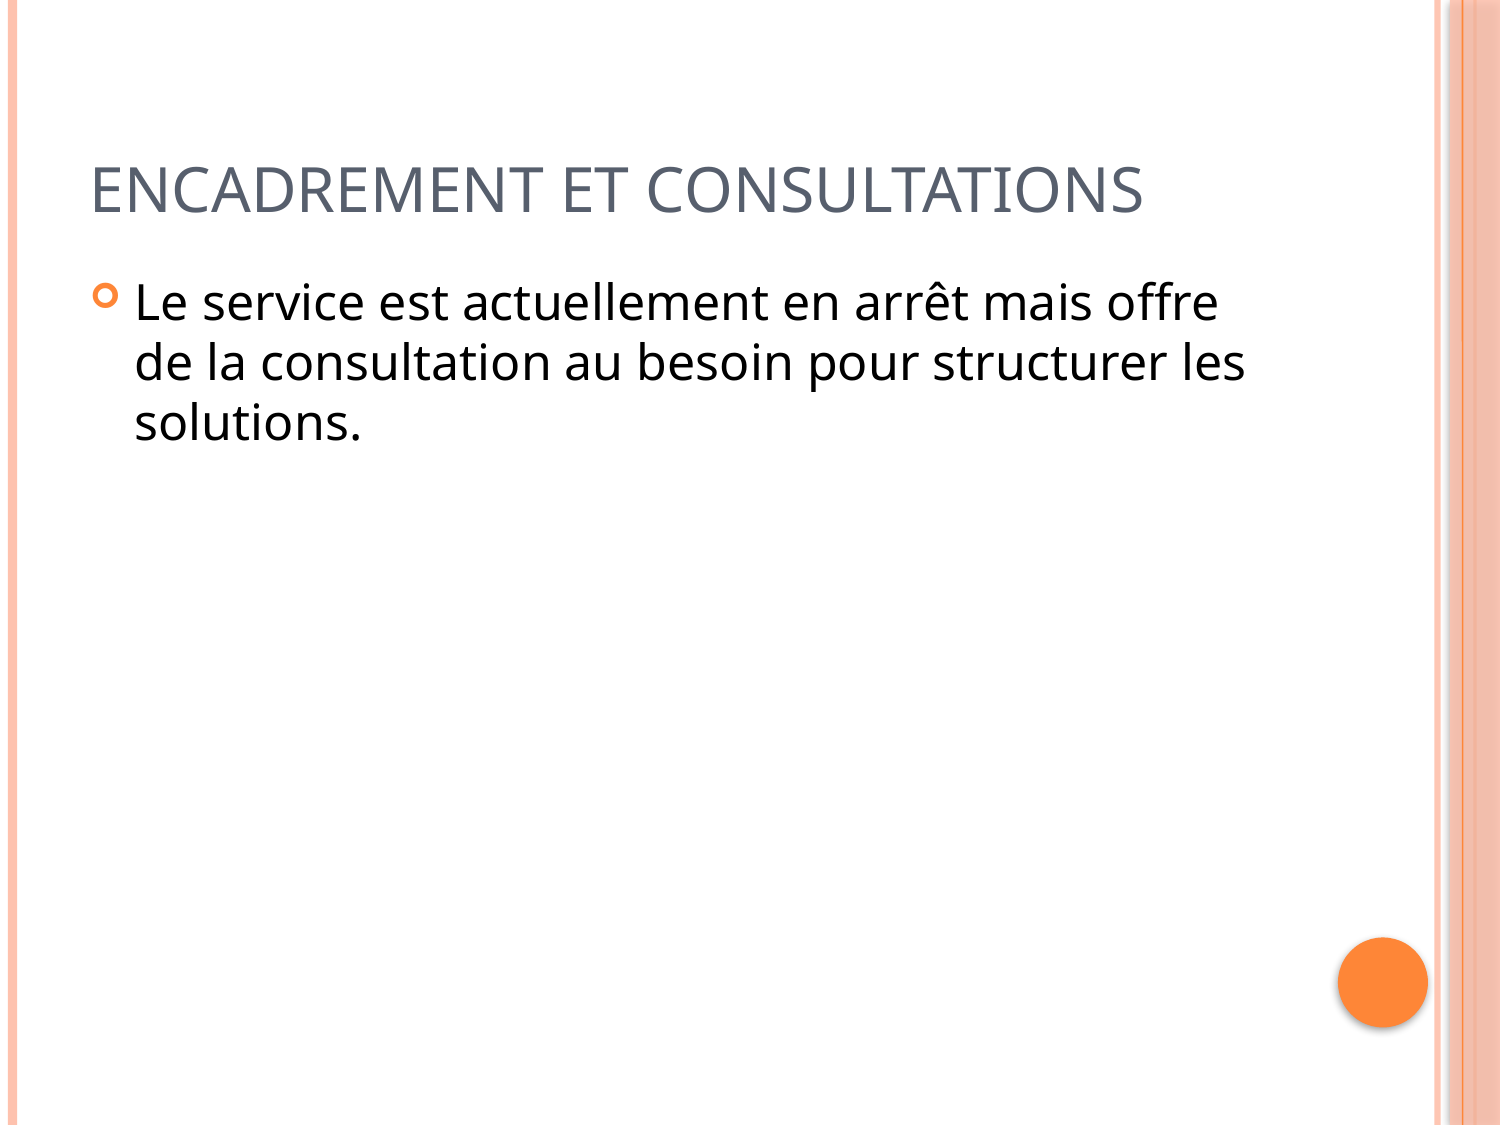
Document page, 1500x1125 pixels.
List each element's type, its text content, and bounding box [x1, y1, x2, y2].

title Encadrement et consultations [75, 45, 1300, 233]
list Le service est actuellement en arrêt mais offre de la consultation au besoin pour structurer les solutions. [75, 262, 1300, 1062]
